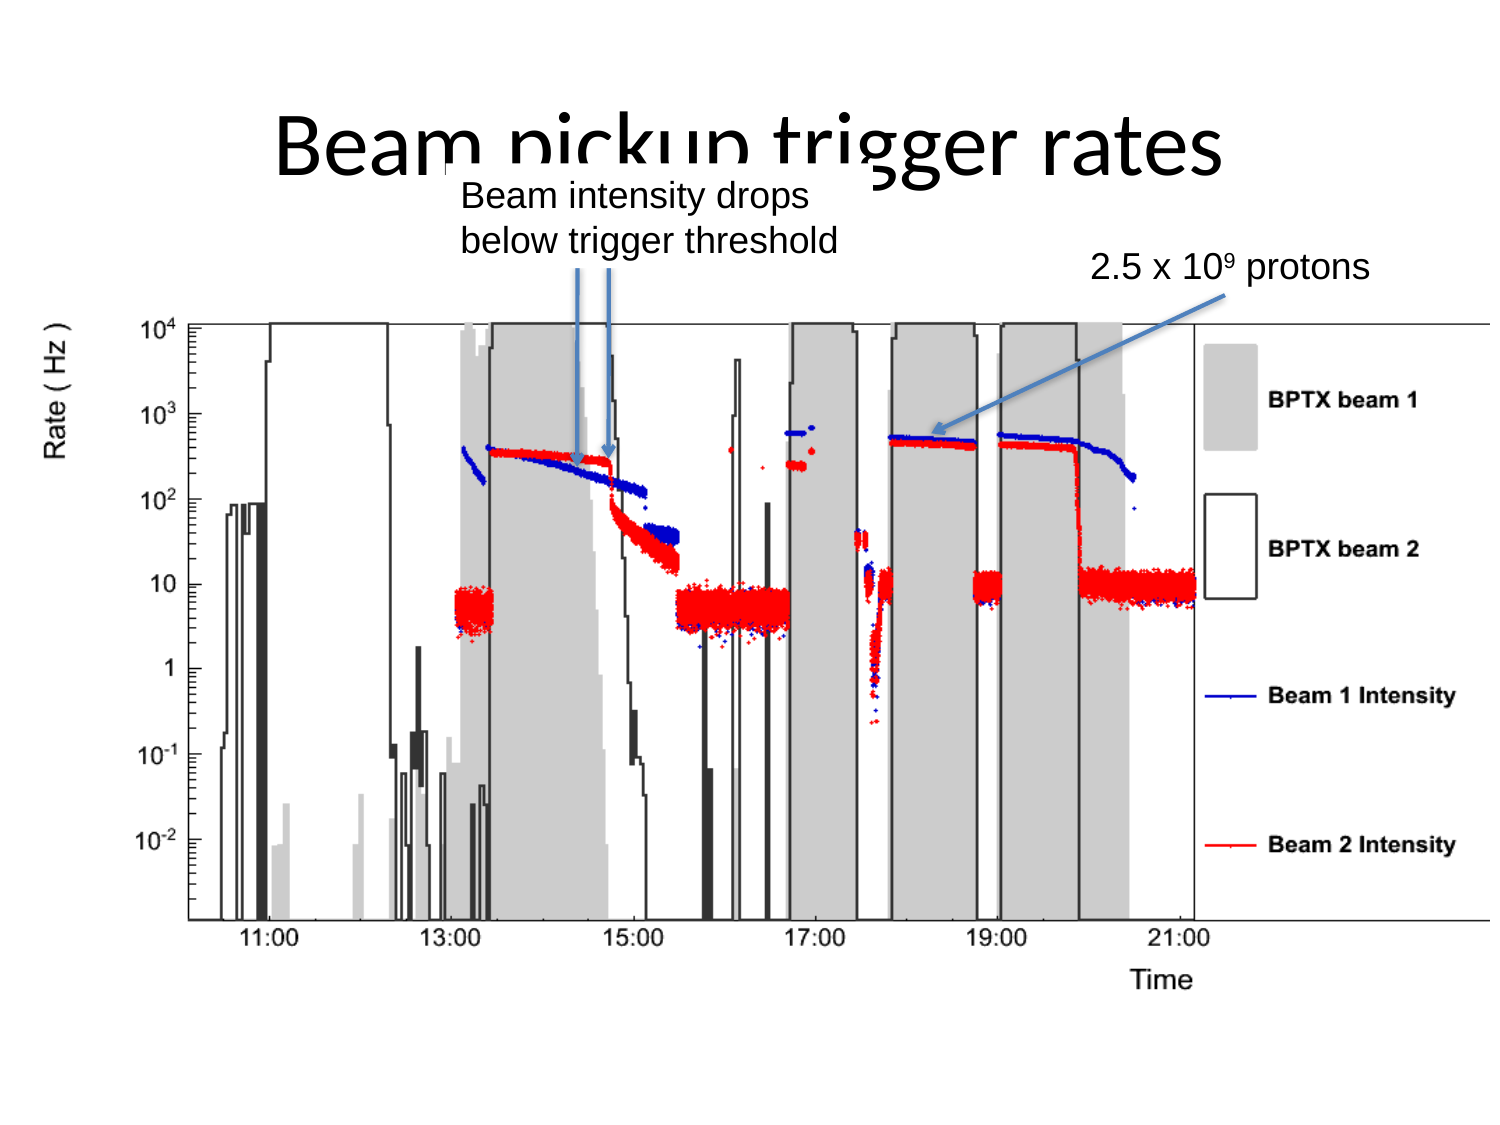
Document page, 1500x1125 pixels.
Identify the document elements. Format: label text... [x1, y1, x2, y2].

text_box Beam intensity drops below trigger threshold [445, 163, 873, 262]
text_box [930, 294, 1226, 434]
text_box 2.5 x 109 protons [1075, 234, 1386, 262]
picture [12, 264, 1490, 1011]
title Beam pickup trigger rates [75, 45, 1425, 233]
